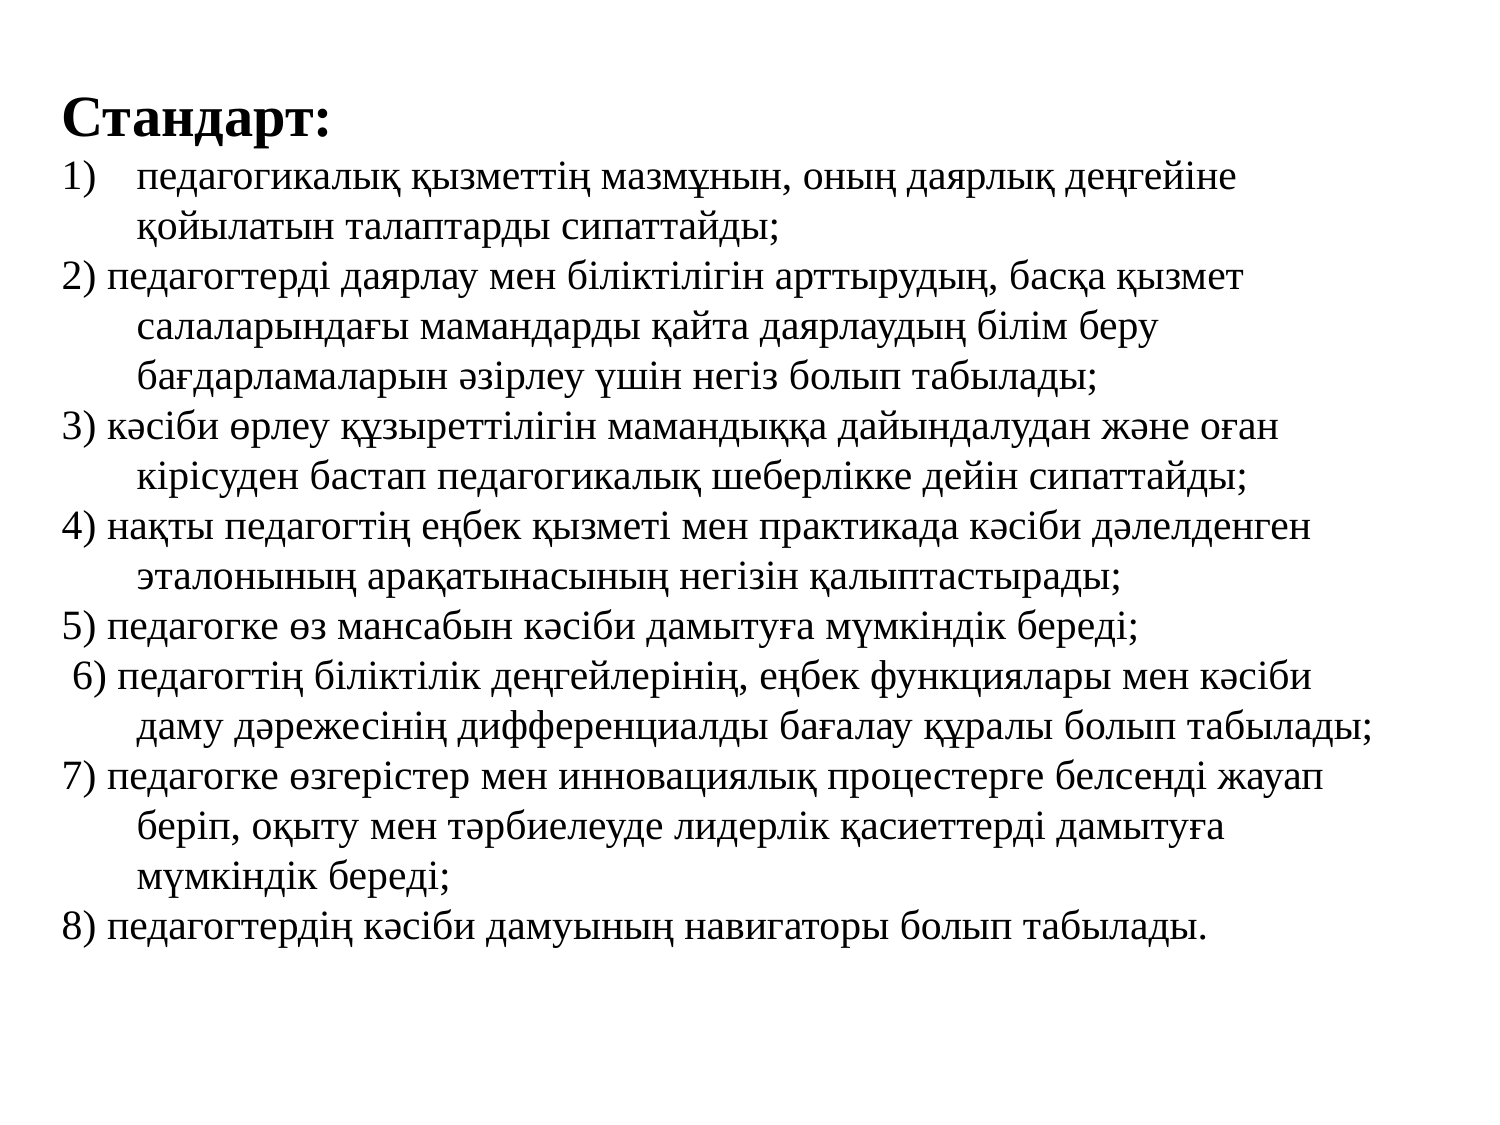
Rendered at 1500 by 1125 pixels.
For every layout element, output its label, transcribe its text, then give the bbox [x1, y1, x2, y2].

text_box Стандарт: педагогикалық қызметтің мазмұнын, оның даярлық деңгейіне қойылатын талаптарды сипаттайды; 2) педагогтерді даярлау мен біліктілігін арттырудың, басқа қызмет салаларындағы мамандарды қайта даярлаудың білім беру бағдарламаларын әзірлеу үшін негіз болып табылады; 3) кәсіби өрлеу құзыреттілігін мамандыққа дайындалудан және оған кірісуден бастап педагогикалық шеберлікке дейін сипаттайды; 4) нақты педагогтің еңбек қызметі мен практикада кәсіби дәлелденген эталонының арақатынасының негізін қалыптастырады; 5) педагогке өз мансабын кәсіби дамытуға мүмкіндік береді; 6) педагогтің біліктілік деңгейлерінің, еңбек функциялары мен кәсіби даму дәрежесінің дифференциалды бағалау құралы болып табылады; 7) педагогке өзгерістер мен инновациялық процестерге белсенді жауап беріп, оқыту мен тәрбиелеуде лидерлік қасиеттерді дамытуға мүмкіндік береді; 8) педагогтердің кәсіби дамуының навигаторы болып табылады. [46, 70, 1407, 956]
